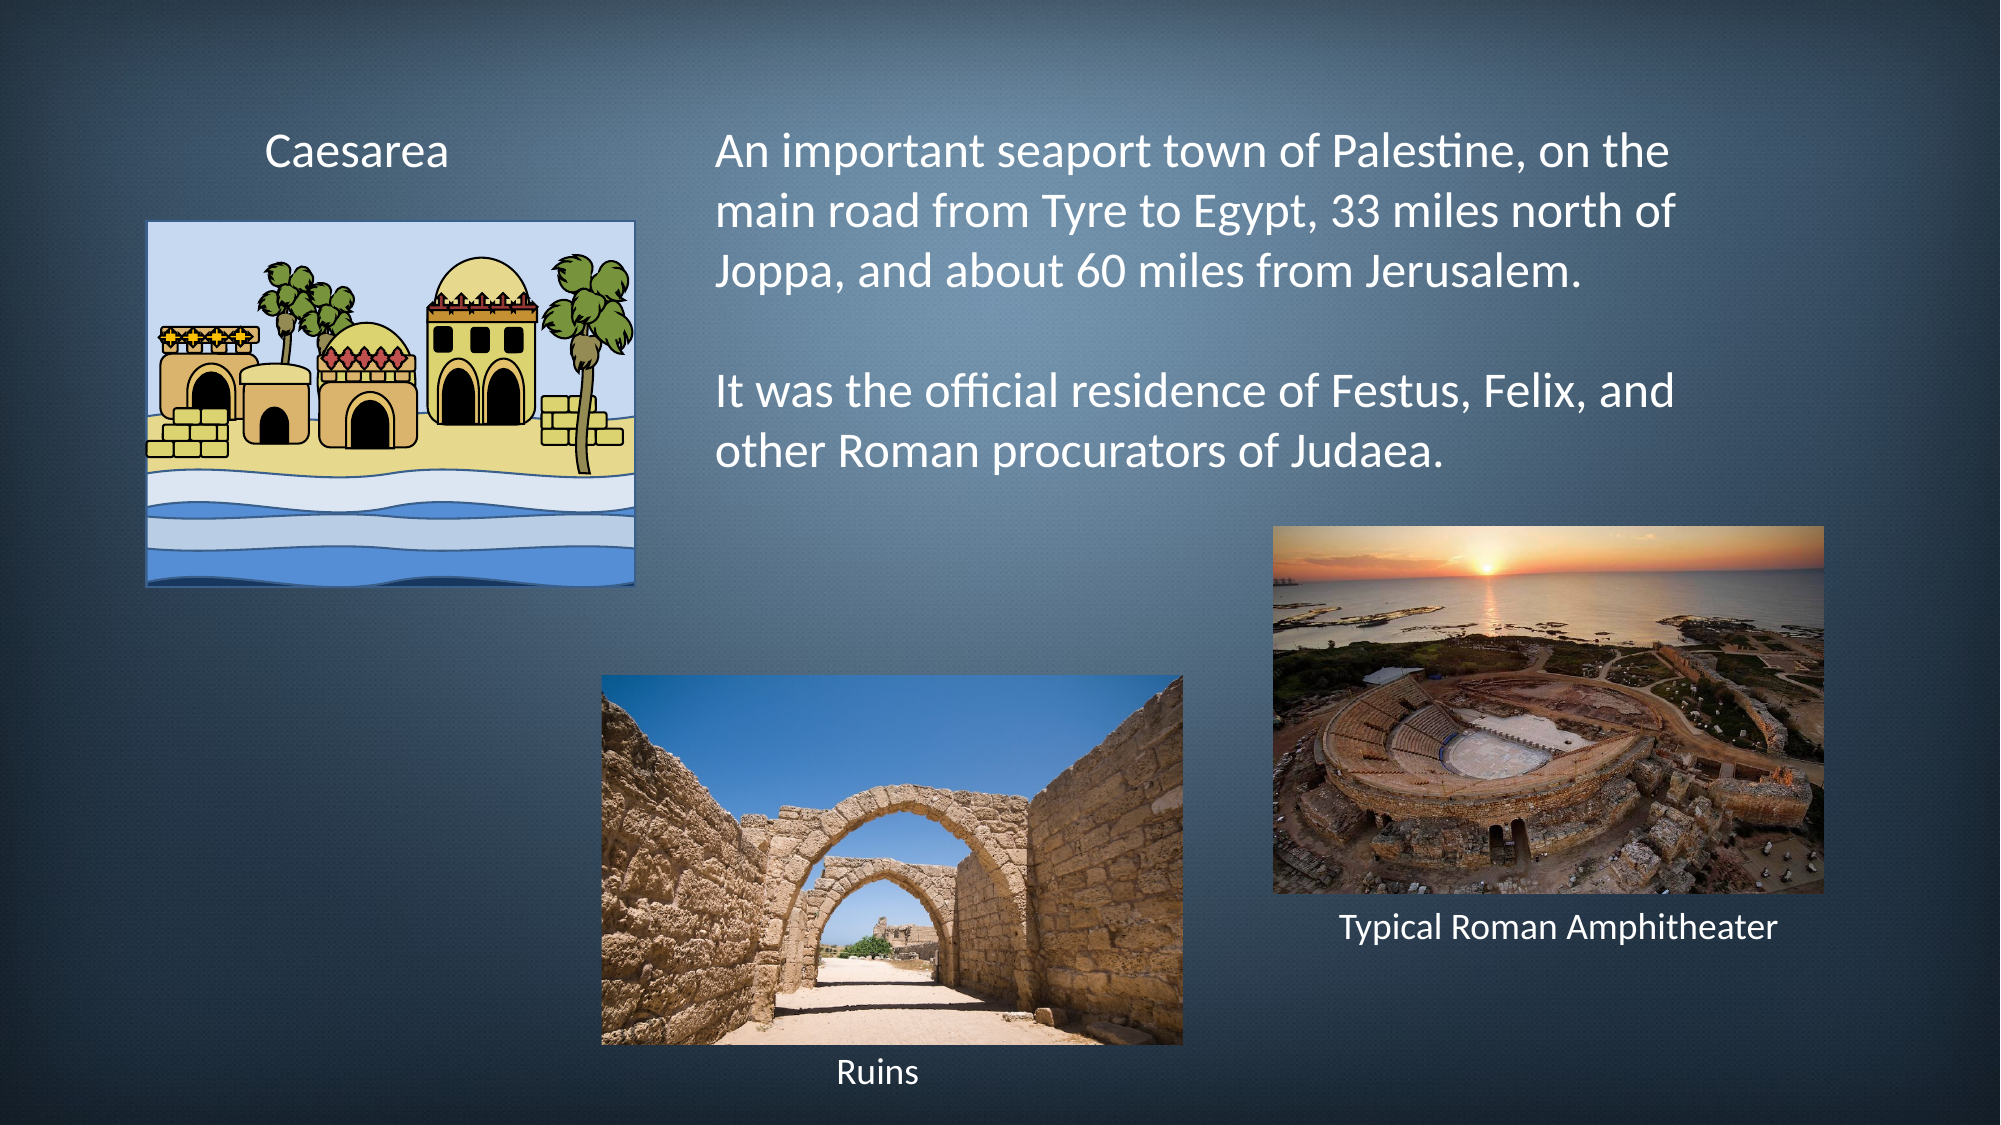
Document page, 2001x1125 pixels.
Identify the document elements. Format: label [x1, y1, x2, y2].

text_box [146, 220, 636, 588]
picture [0, 0, 2000, 1125]
text_box [601, 675, 1183, 1101]
